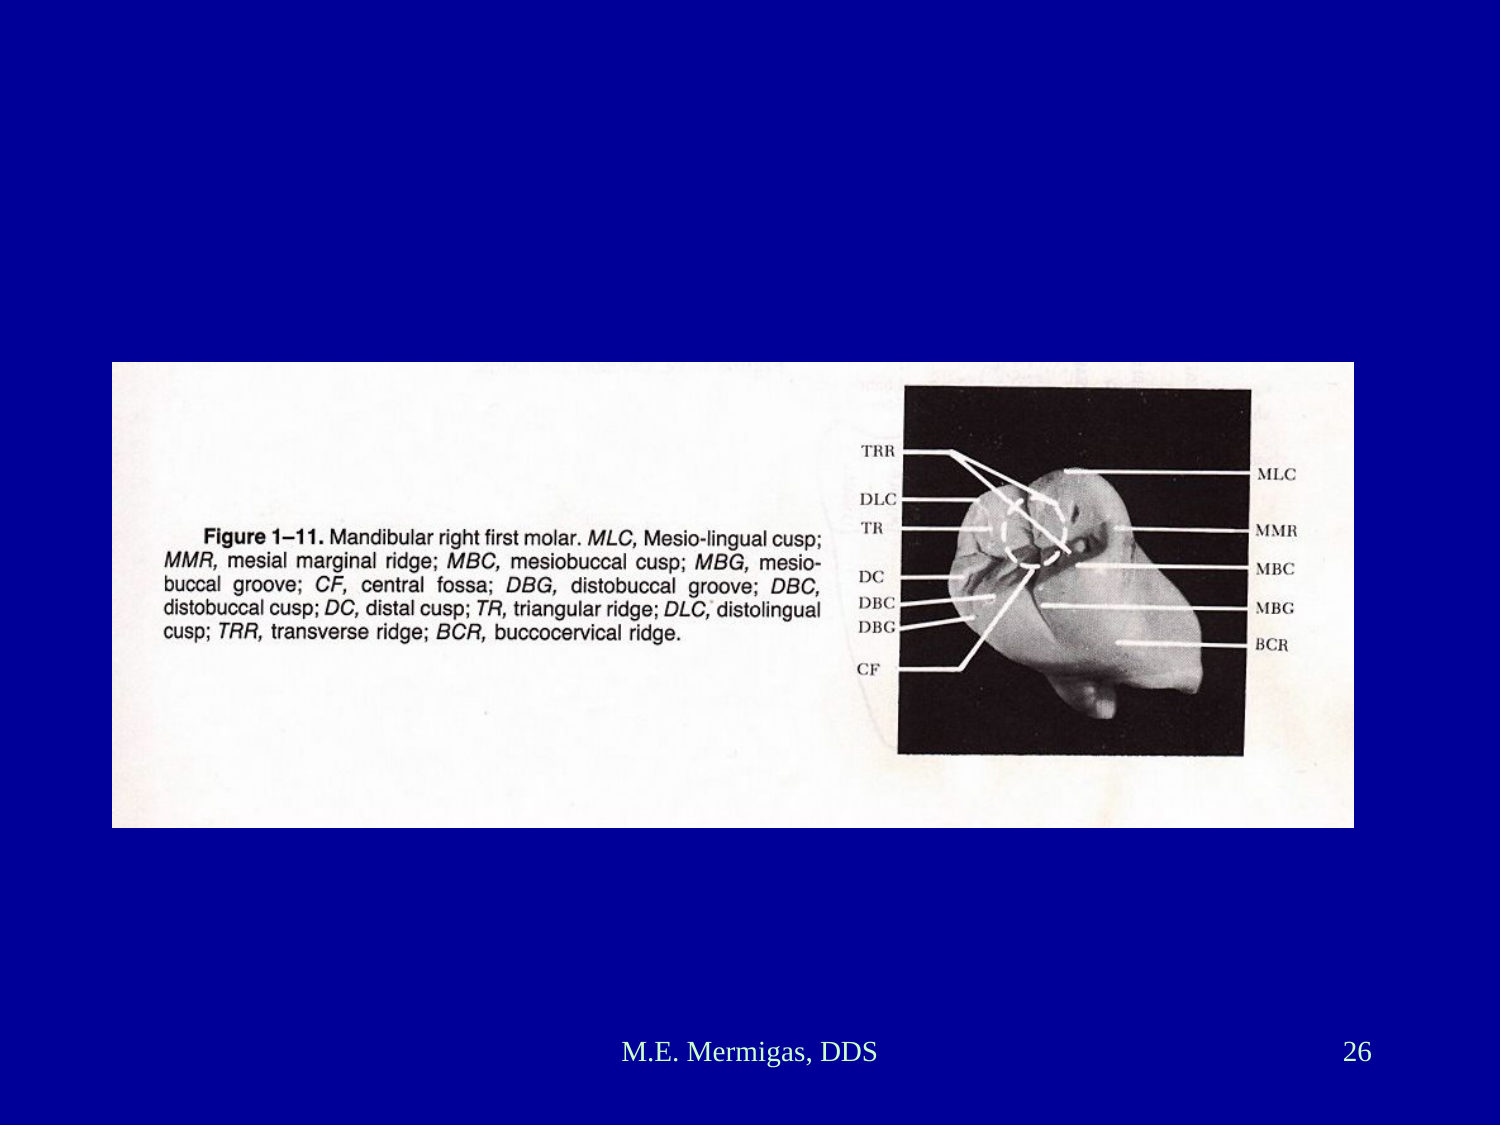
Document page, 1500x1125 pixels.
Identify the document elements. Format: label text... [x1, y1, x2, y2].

picture [112, 362, 1354, 828]
footer M.E. Mermigas, DDS [512, 1024, 988, 1101]
slide_number 26 [1074, 1024, 1388, 1101]
